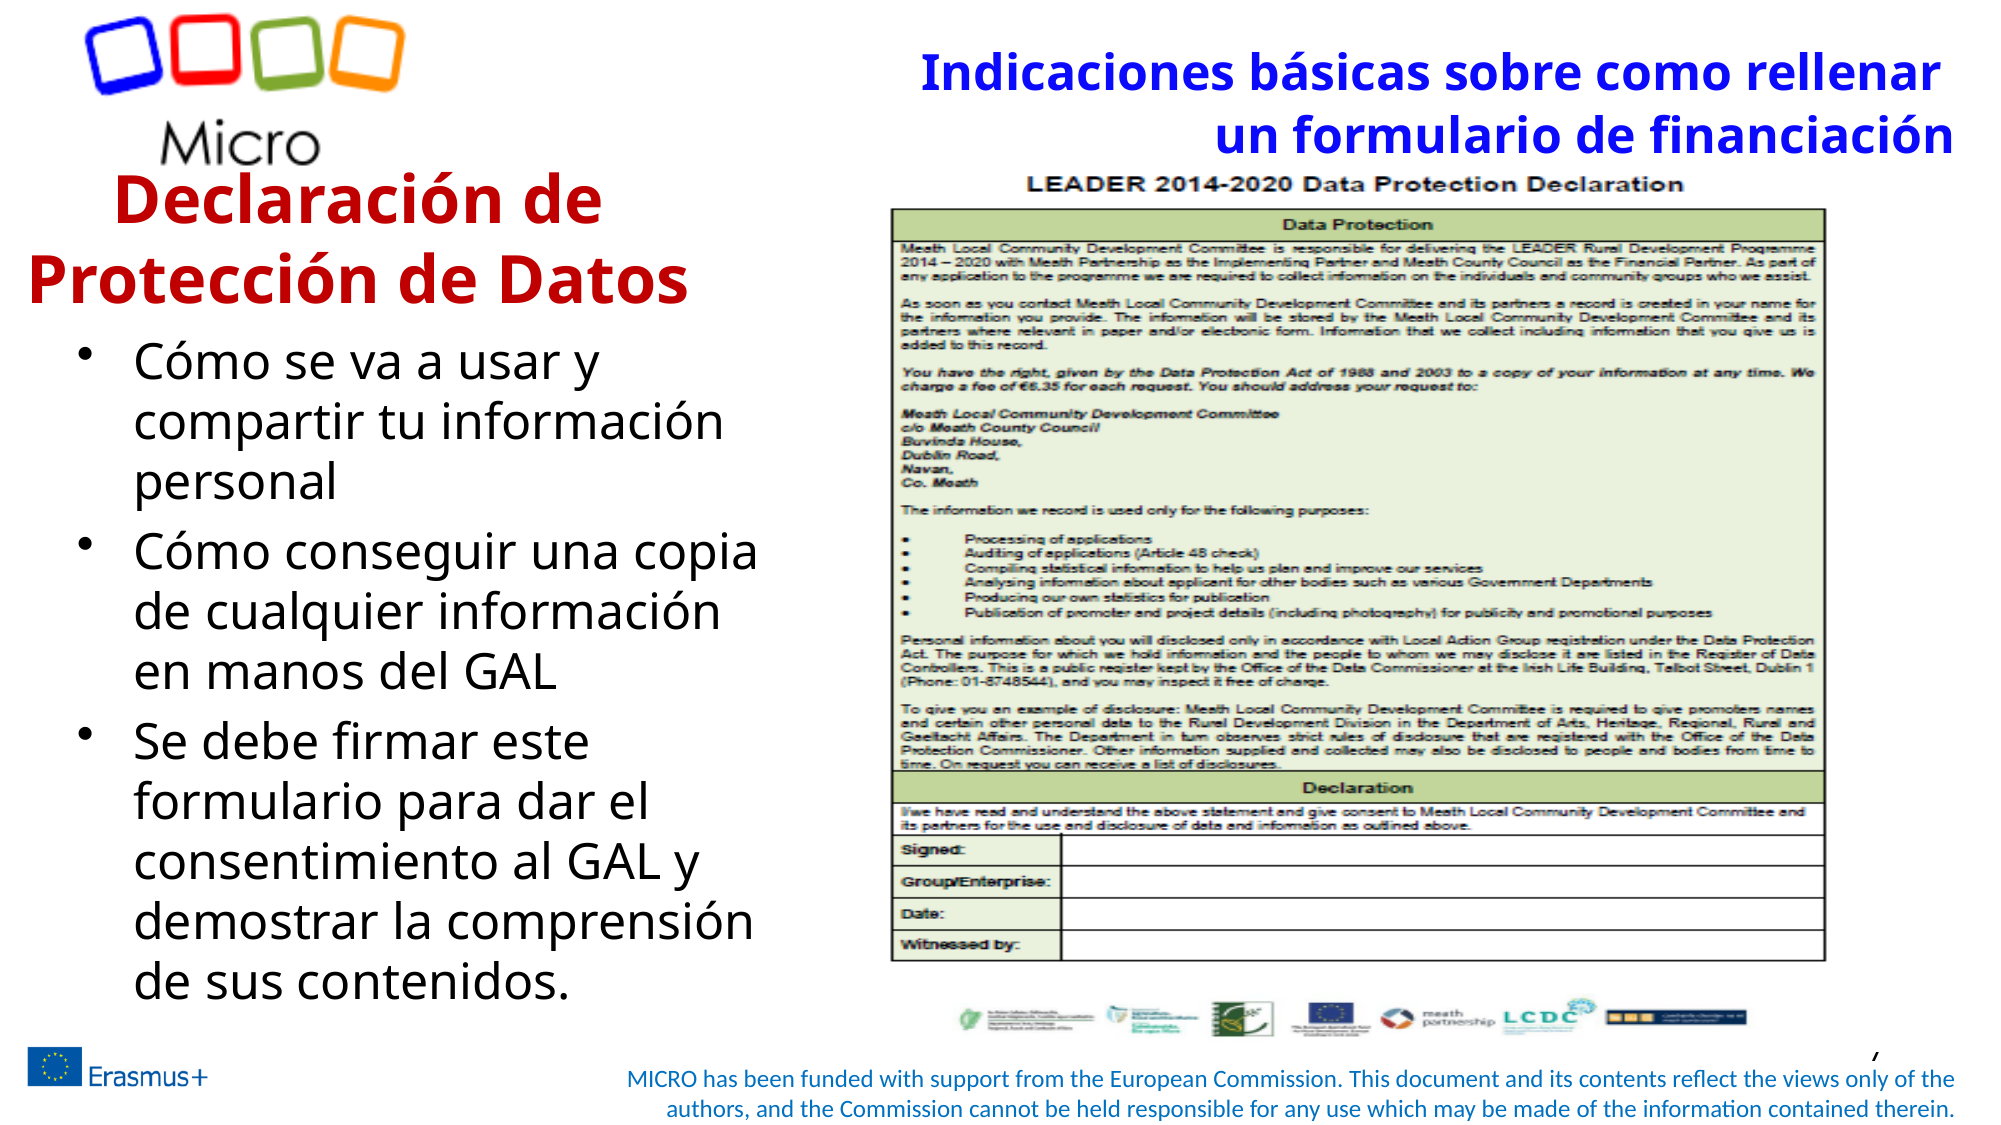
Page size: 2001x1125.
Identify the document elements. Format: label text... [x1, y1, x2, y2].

picture [27, 1046, 208, 1087]
list Cómo se va a usar y compartir tu información personal Cómo conseguir una copia de cualquier información en manos del GAL Se debe firmar este formulario para dar el consentimiento al GAL y demostrar la comprensión de sus contenidos. [61, 322, 808, 1065]
text_box Indicaciones básicas sobre como rellenar un formulario de financiación [170, 0, 1971, 188]
slide_number 7 [1433, 1024, 1900, 1103]
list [827, 149, 1884, 1052]
picture [0, 0, 170, 187]
title Declaración de Protección de Datos [0, 187, 717, 286]
